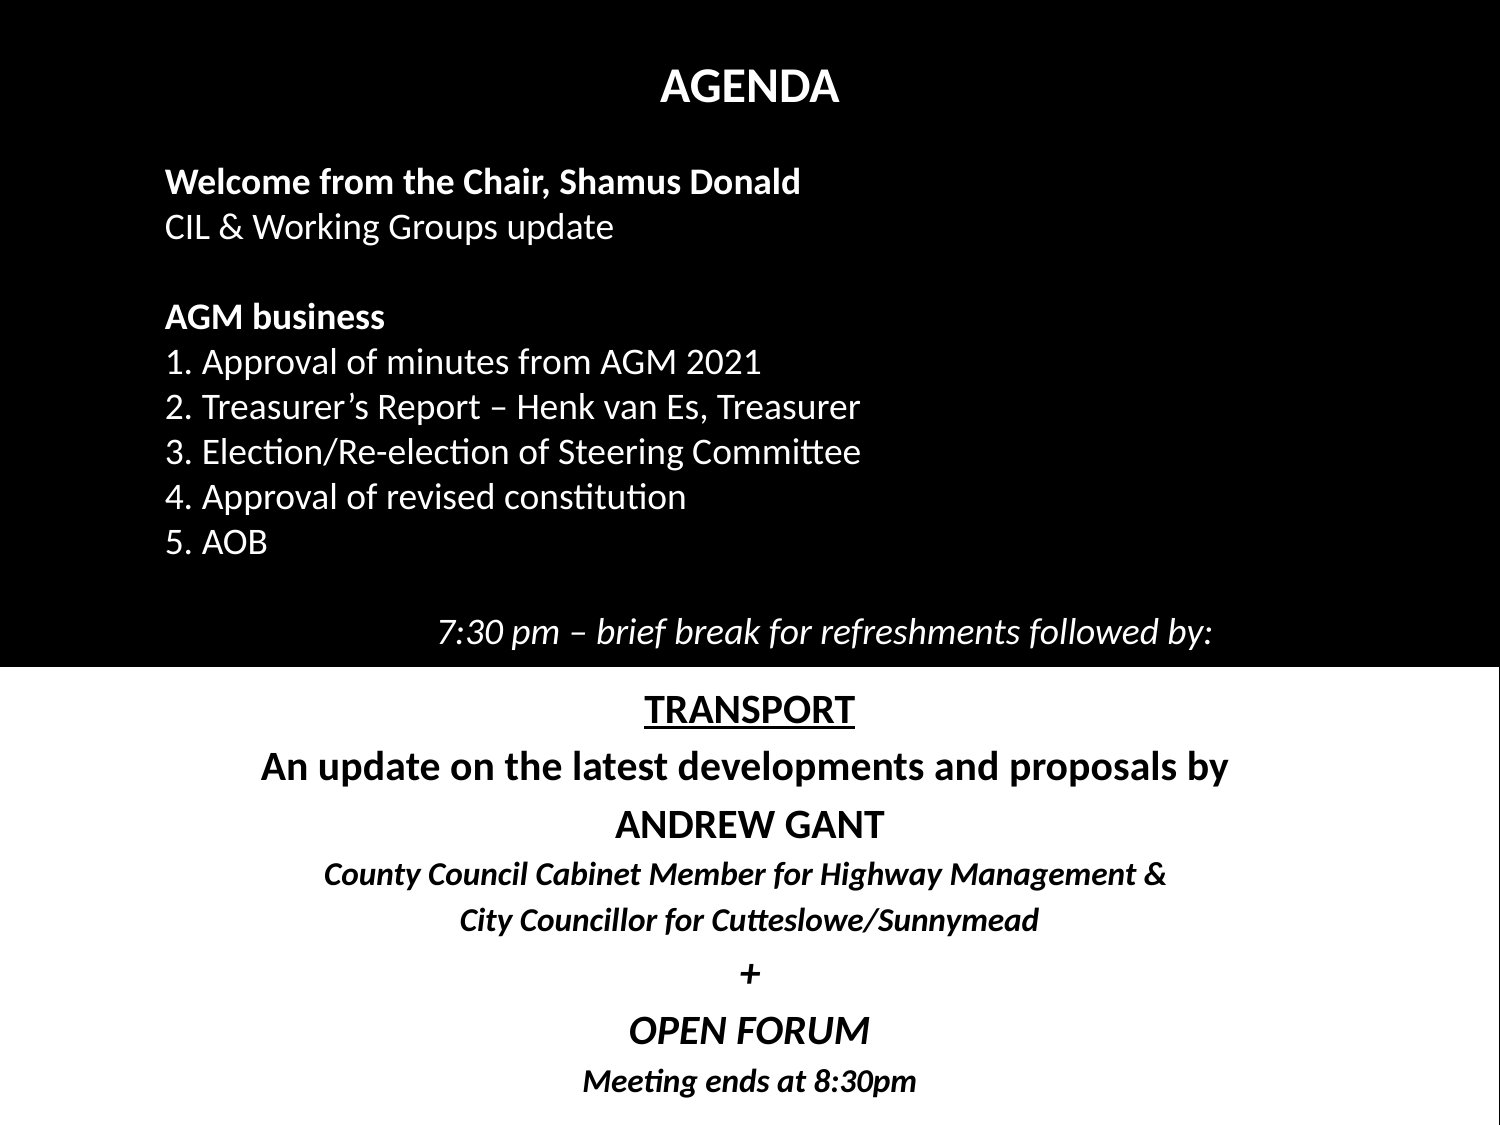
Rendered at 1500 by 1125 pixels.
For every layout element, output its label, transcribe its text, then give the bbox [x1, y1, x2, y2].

text_box TRANSPORT An update on the latest developments and proposals by ANDREW GANT County Council Cabinet Member for Highway Management & City Councillor for Cutteslowe/Sunnymead + OPEN FORUM Meeting ends at 8:30pm [0, 666, 1500, 1125]
text_box AGENDA Welcome from the Chair, Shamus Donald CIL & Working Groups update AGM business 1. Approval of minutes from AGM 2021 2. Treasurer’s Report – Henk van Es, Treasurer 3. Election/Re-election of Steering Committee 4. Approval of revised constitution 5. AOB 7:30 pm – brief break for refreshments followed by: [0, 0, 1500, 666]
